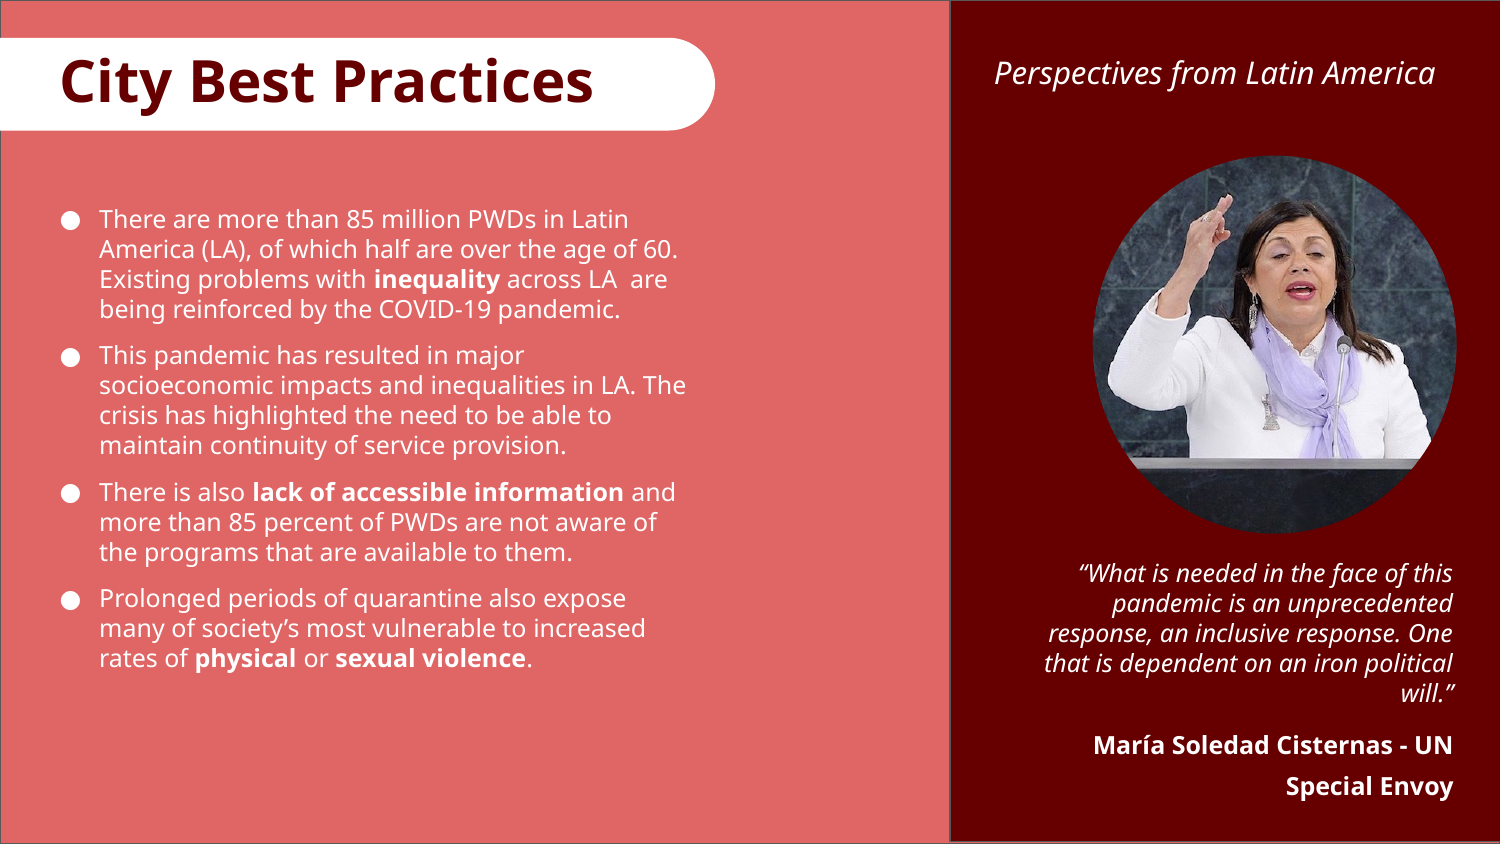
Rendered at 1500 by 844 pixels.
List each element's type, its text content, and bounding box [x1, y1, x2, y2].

text_box City Best Practices [0, 37, 716, 131]
picture [1092, 155, 1457, 534]
text_box [950, 0, 1500, 842]
text_box “What is needed in the face of this pandemic is an unprecedented response, an inclusive response. One that is dependent on an iron political will.” María Soledad Cisternas - UN Special Envoy [1003, 546, 1466, 703]
text_box Perspectives from Latin America [906, 42, 1452, 299]
text_box There are more than 85 million PWDs in Latin America (LA), of which half are over the age of 60. Existing problems with inequality across LA are being reinforced by the COVID-19 pandemic. This pandemic has resulted in major socioeconomic impacts and inequalities in LA. The crisis has highlighted the need to be able to maintain continuity of service provision. There is also lack of accessible information and more than 85 percent of PWDs are not aware of the programs that are available to them. Prolonged periods of quarantine also expose many of society’s most vulnerable to increased rates of physical or sexual violence. [31, 192, 710, 820]
